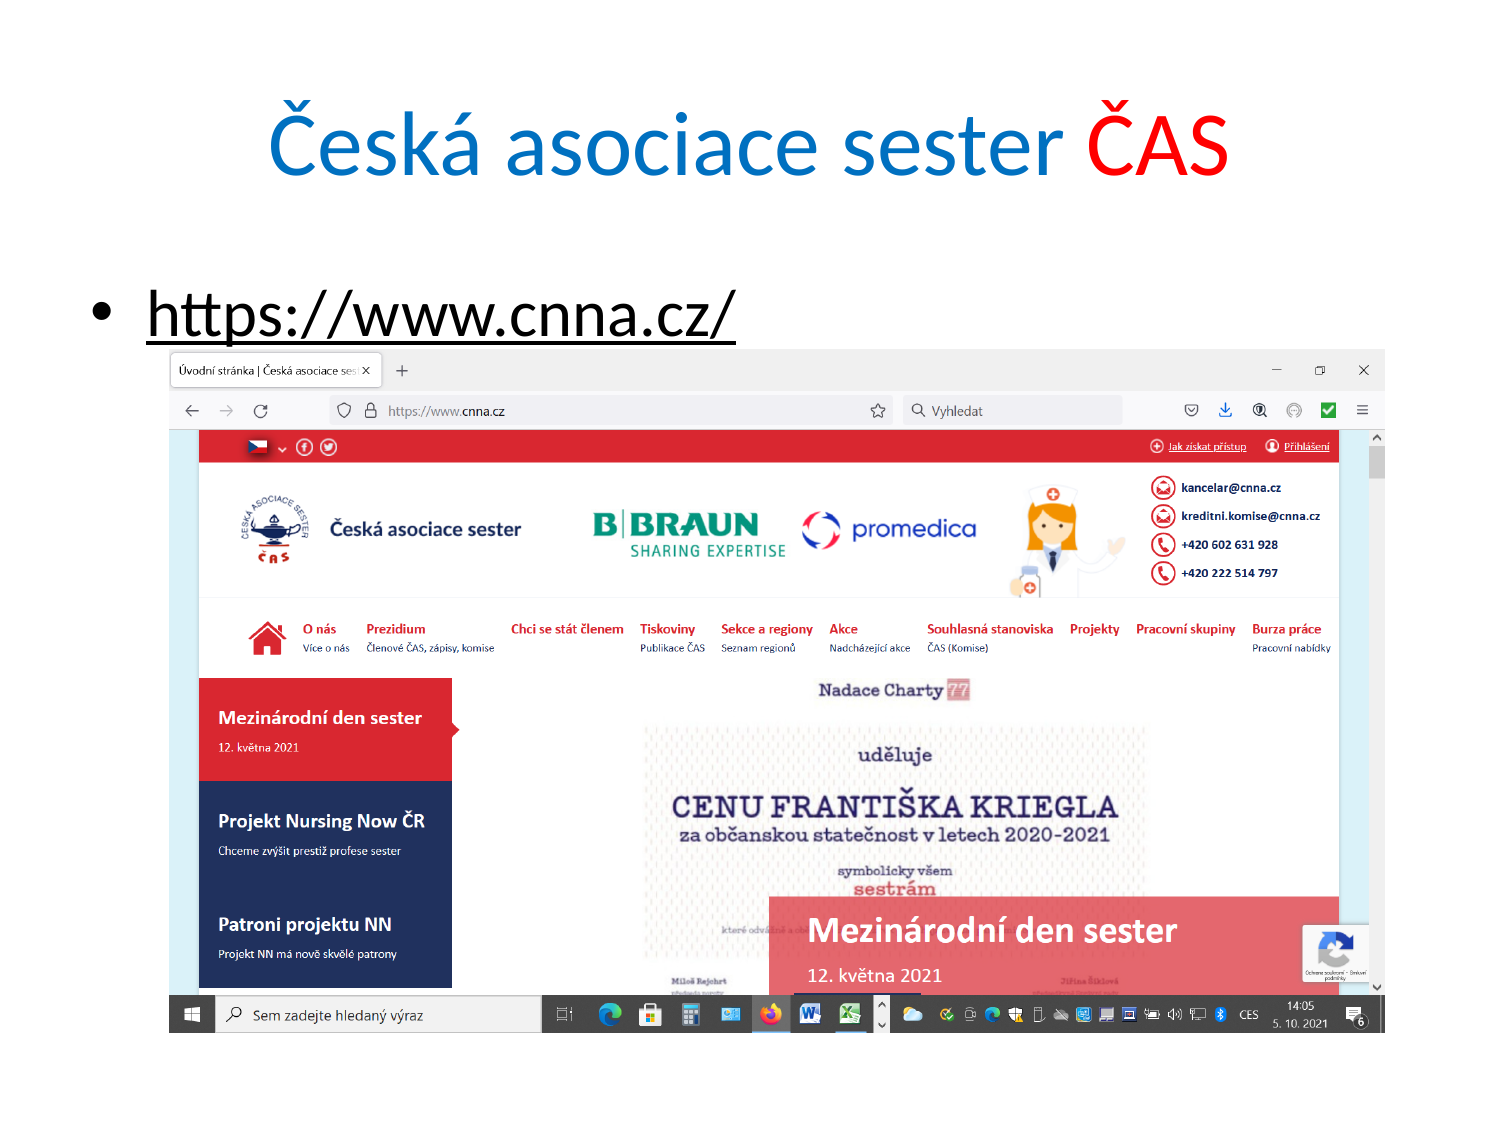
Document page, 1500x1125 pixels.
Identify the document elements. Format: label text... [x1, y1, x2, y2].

title Česká asociace sester ČAS [75, 45, 1425, 233]
picture [169, 349, 1385, 1034]
list https://www.cnna.cz/ [75, 262, 1425, 1005]
